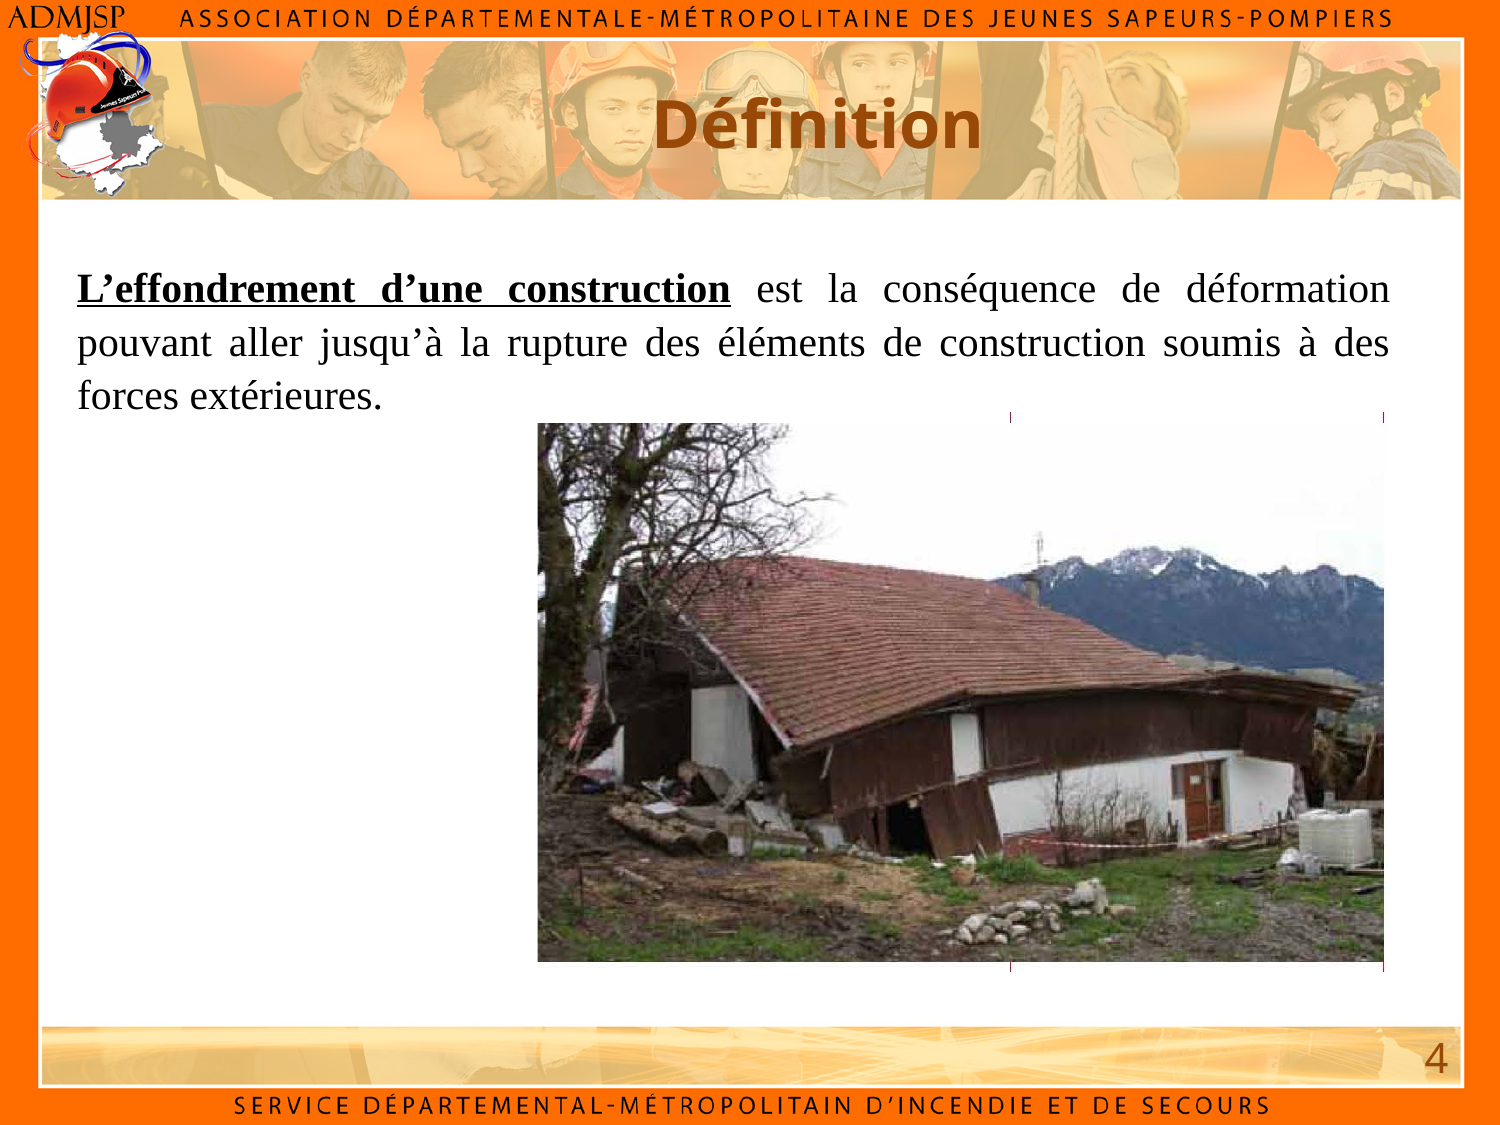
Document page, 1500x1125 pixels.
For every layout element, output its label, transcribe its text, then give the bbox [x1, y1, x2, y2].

text_box L’effondrement d’une construction est la conséquence de déformation pouvant aller jusqu’à la rupture des éléments de construction soumis à des forces extérieures. [62, 249, 1406, 426]
picture [0, 0, 1500, 1125]
text_box 4 [1113, 1029, 1464, 1090]
title Définition [183, 45, 1454, 200]
